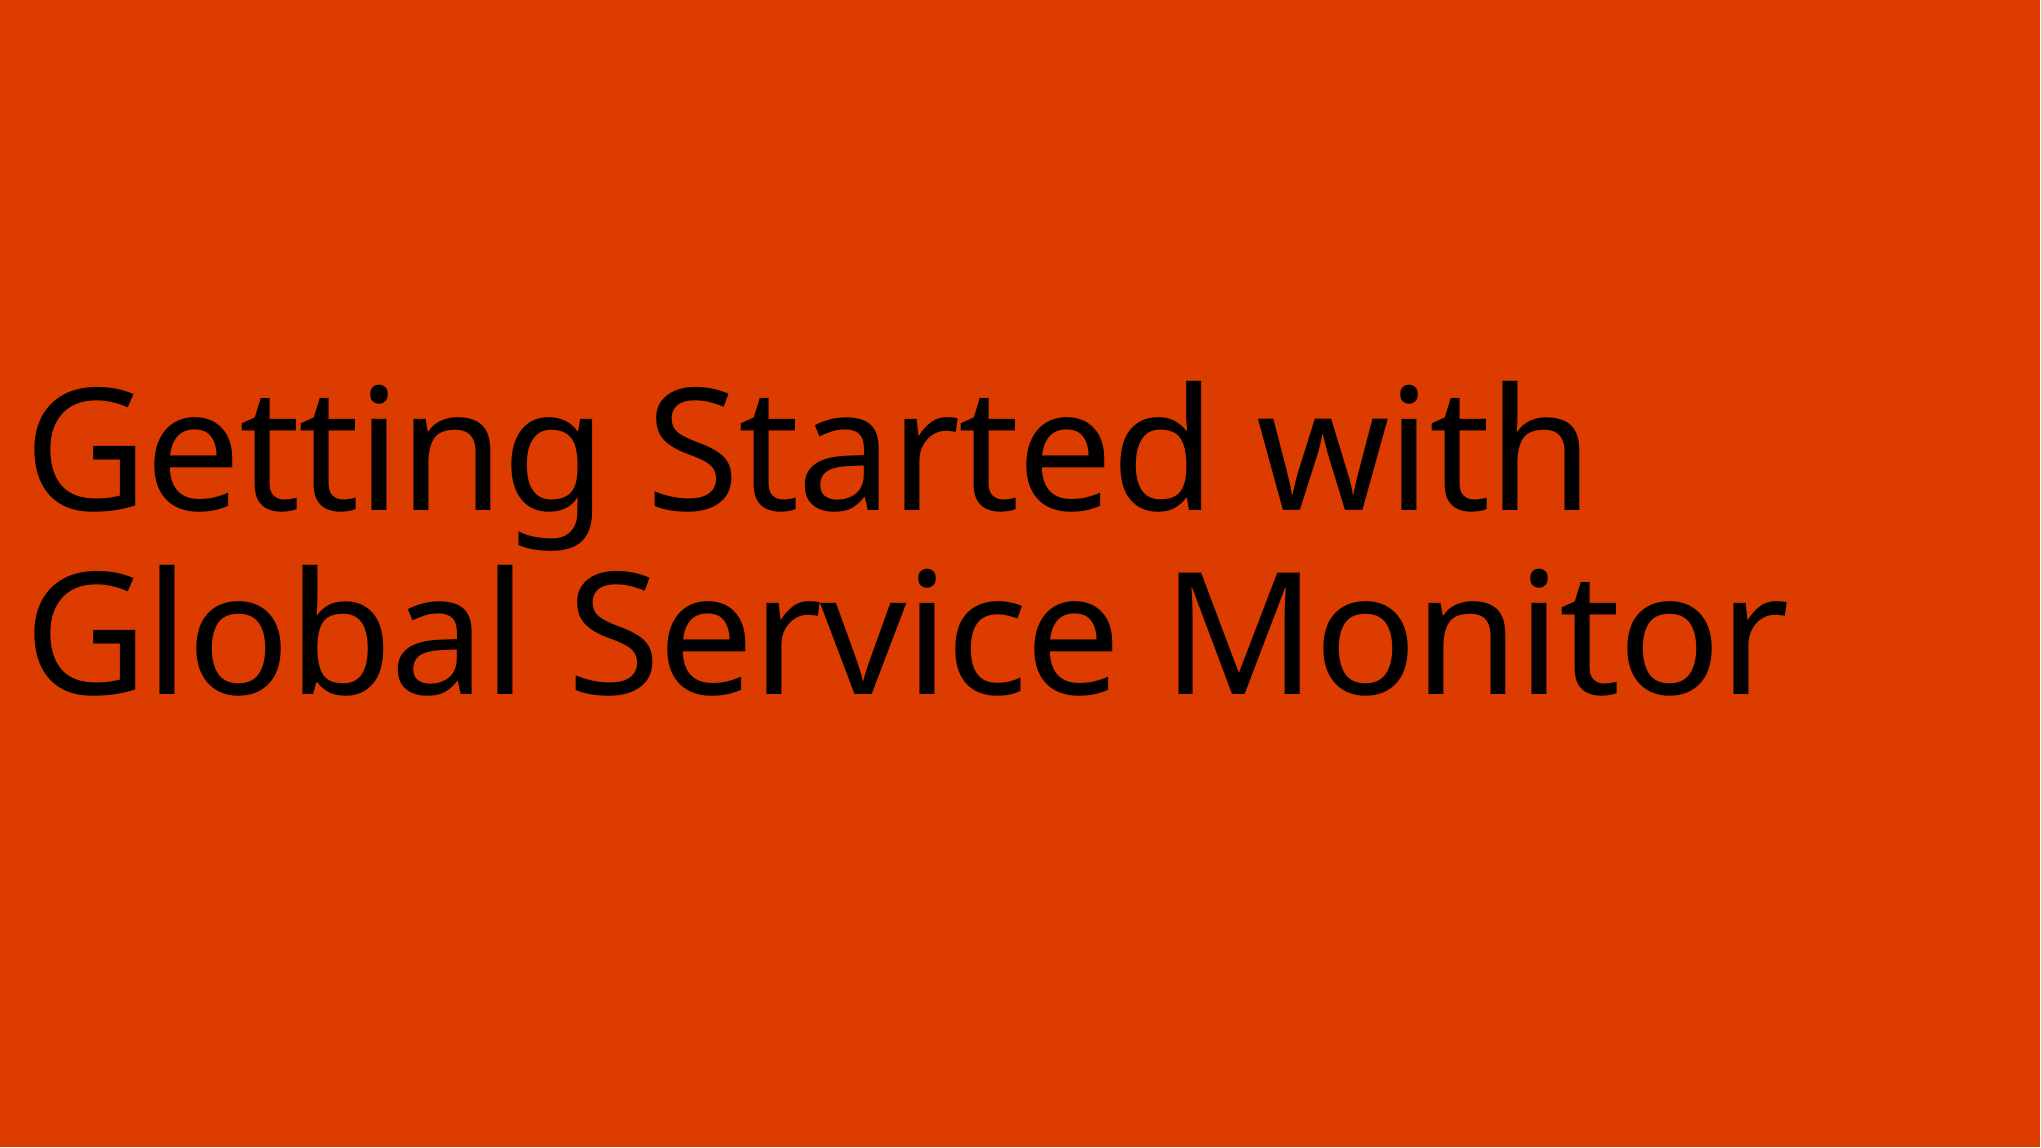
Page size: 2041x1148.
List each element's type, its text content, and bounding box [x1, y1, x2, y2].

title Getting Started with Global Service Monitor [0, 348, 1950, 650]
